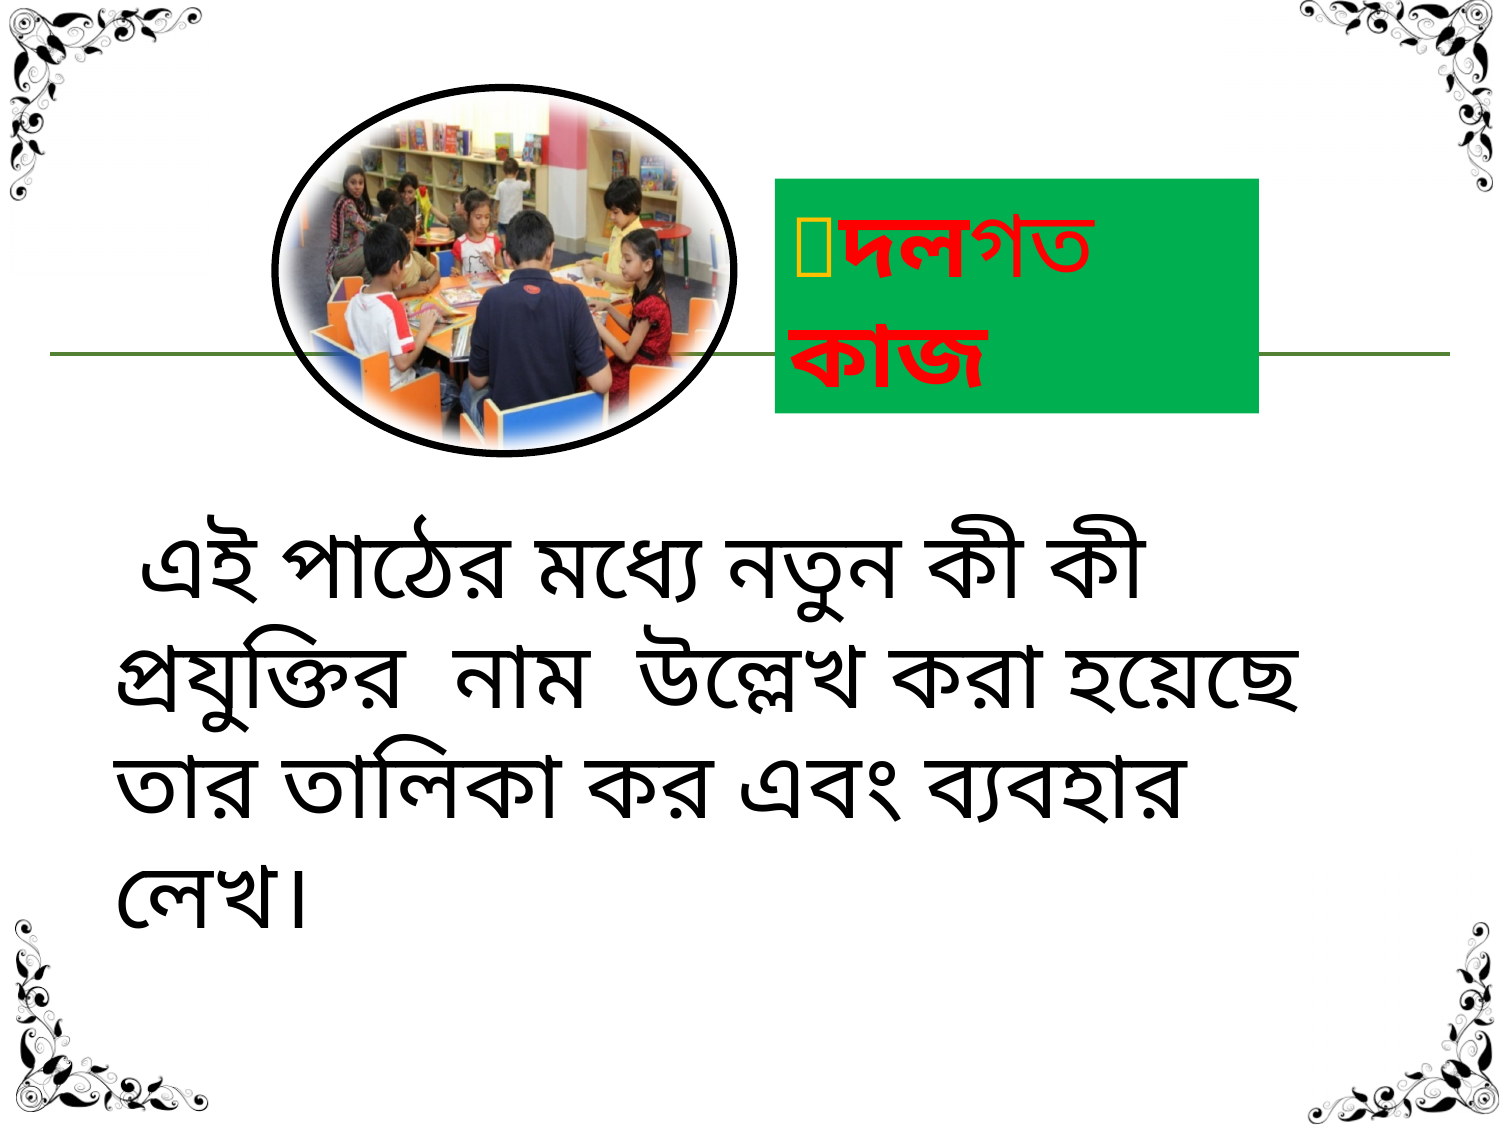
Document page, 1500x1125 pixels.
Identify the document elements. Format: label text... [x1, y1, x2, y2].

text_box এই পাঠের মধ্যে নতুন কী কী প্রযুক্তির নাম উল্লেখ করা হয়েছে তার তালিকা কর এবং ব্যবহার লেখ। [99, 499, 1366, 955]
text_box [49, 87, 1451, 454]
picture [1290, 847, 1499, 1124]
picture [1225, 0, 1493, 201]
picture [10, 8, 211, 276]
picture [15, 910, 284, 1112]
